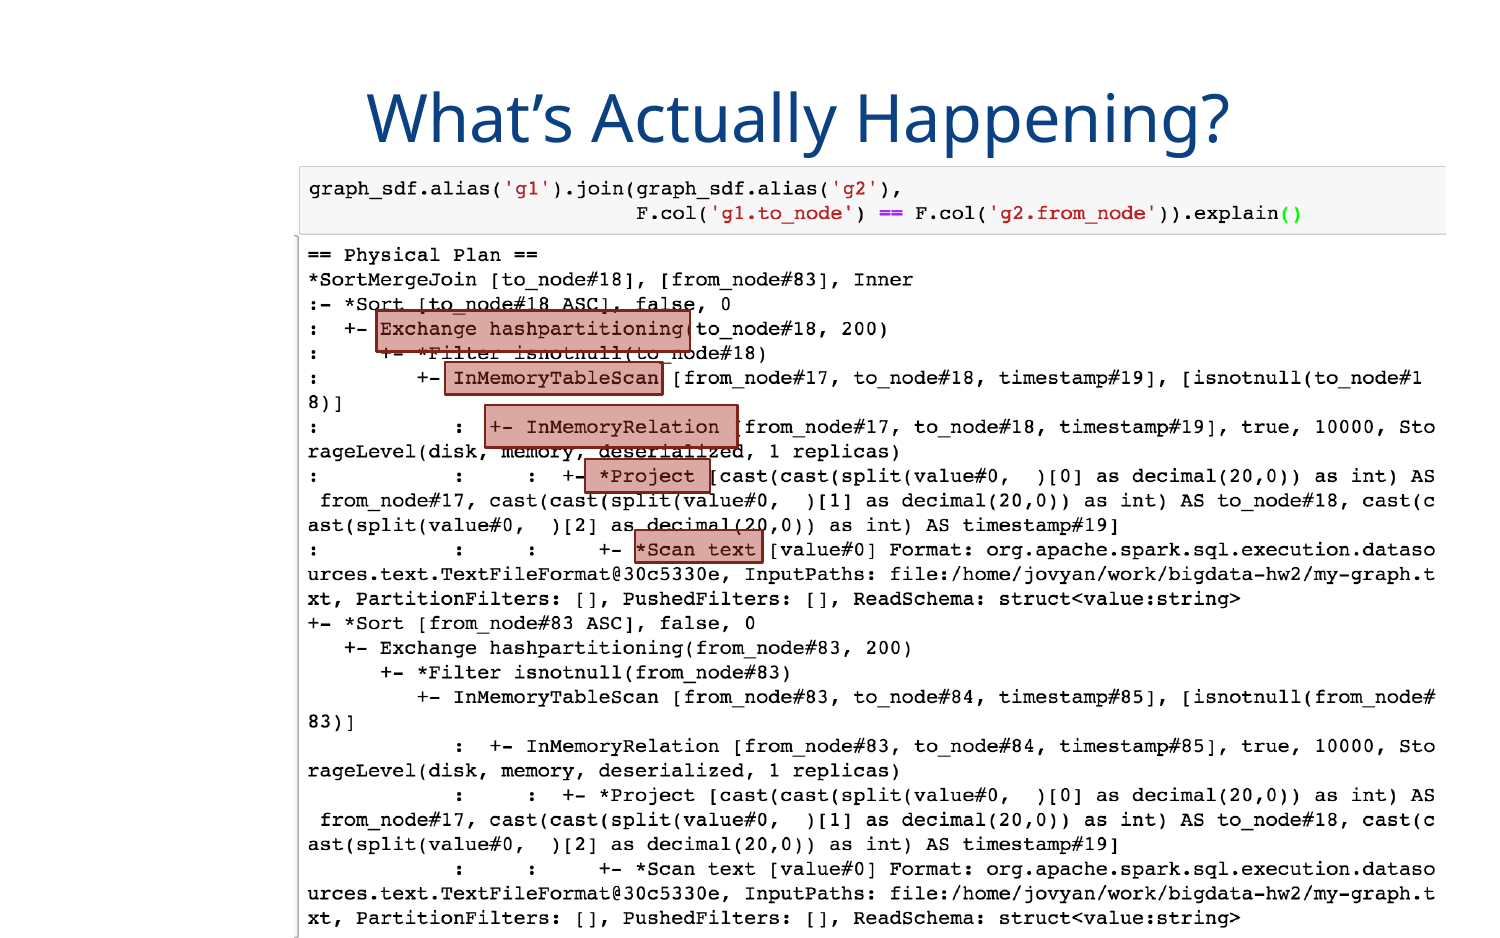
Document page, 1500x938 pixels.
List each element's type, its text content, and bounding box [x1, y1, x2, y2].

title What’s Actually Happening? [182, 26, 1416, 205]
picture [294, 161, 1446, 938]
